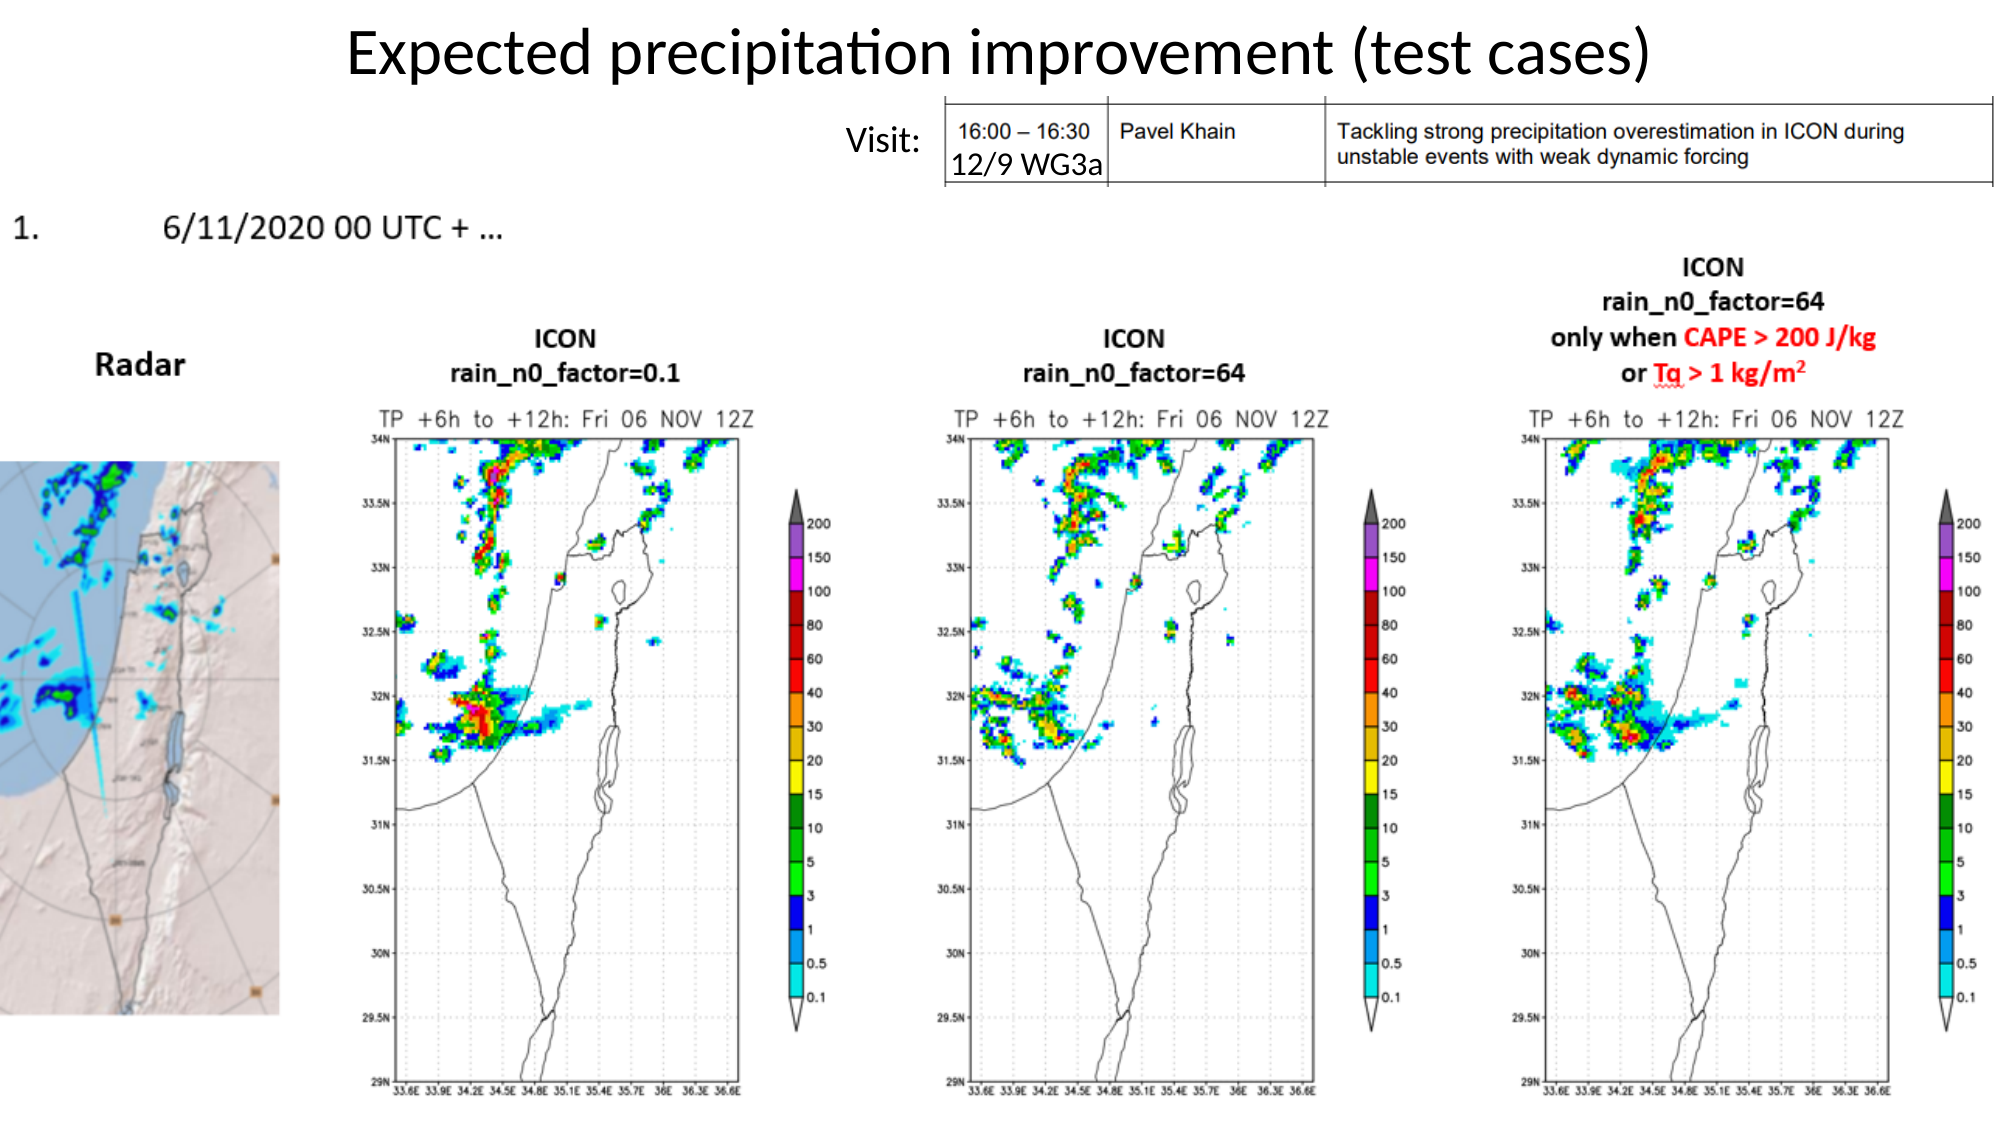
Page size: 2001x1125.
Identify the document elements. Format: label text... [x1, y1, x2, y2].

picture [0, 716, 13, 727]
text_box Expected precipitation improvement (test cases) [0, 0, 2000, 96]
picture [0, 202, 2000, 1125]
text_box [830, 96, 2000, 191]
